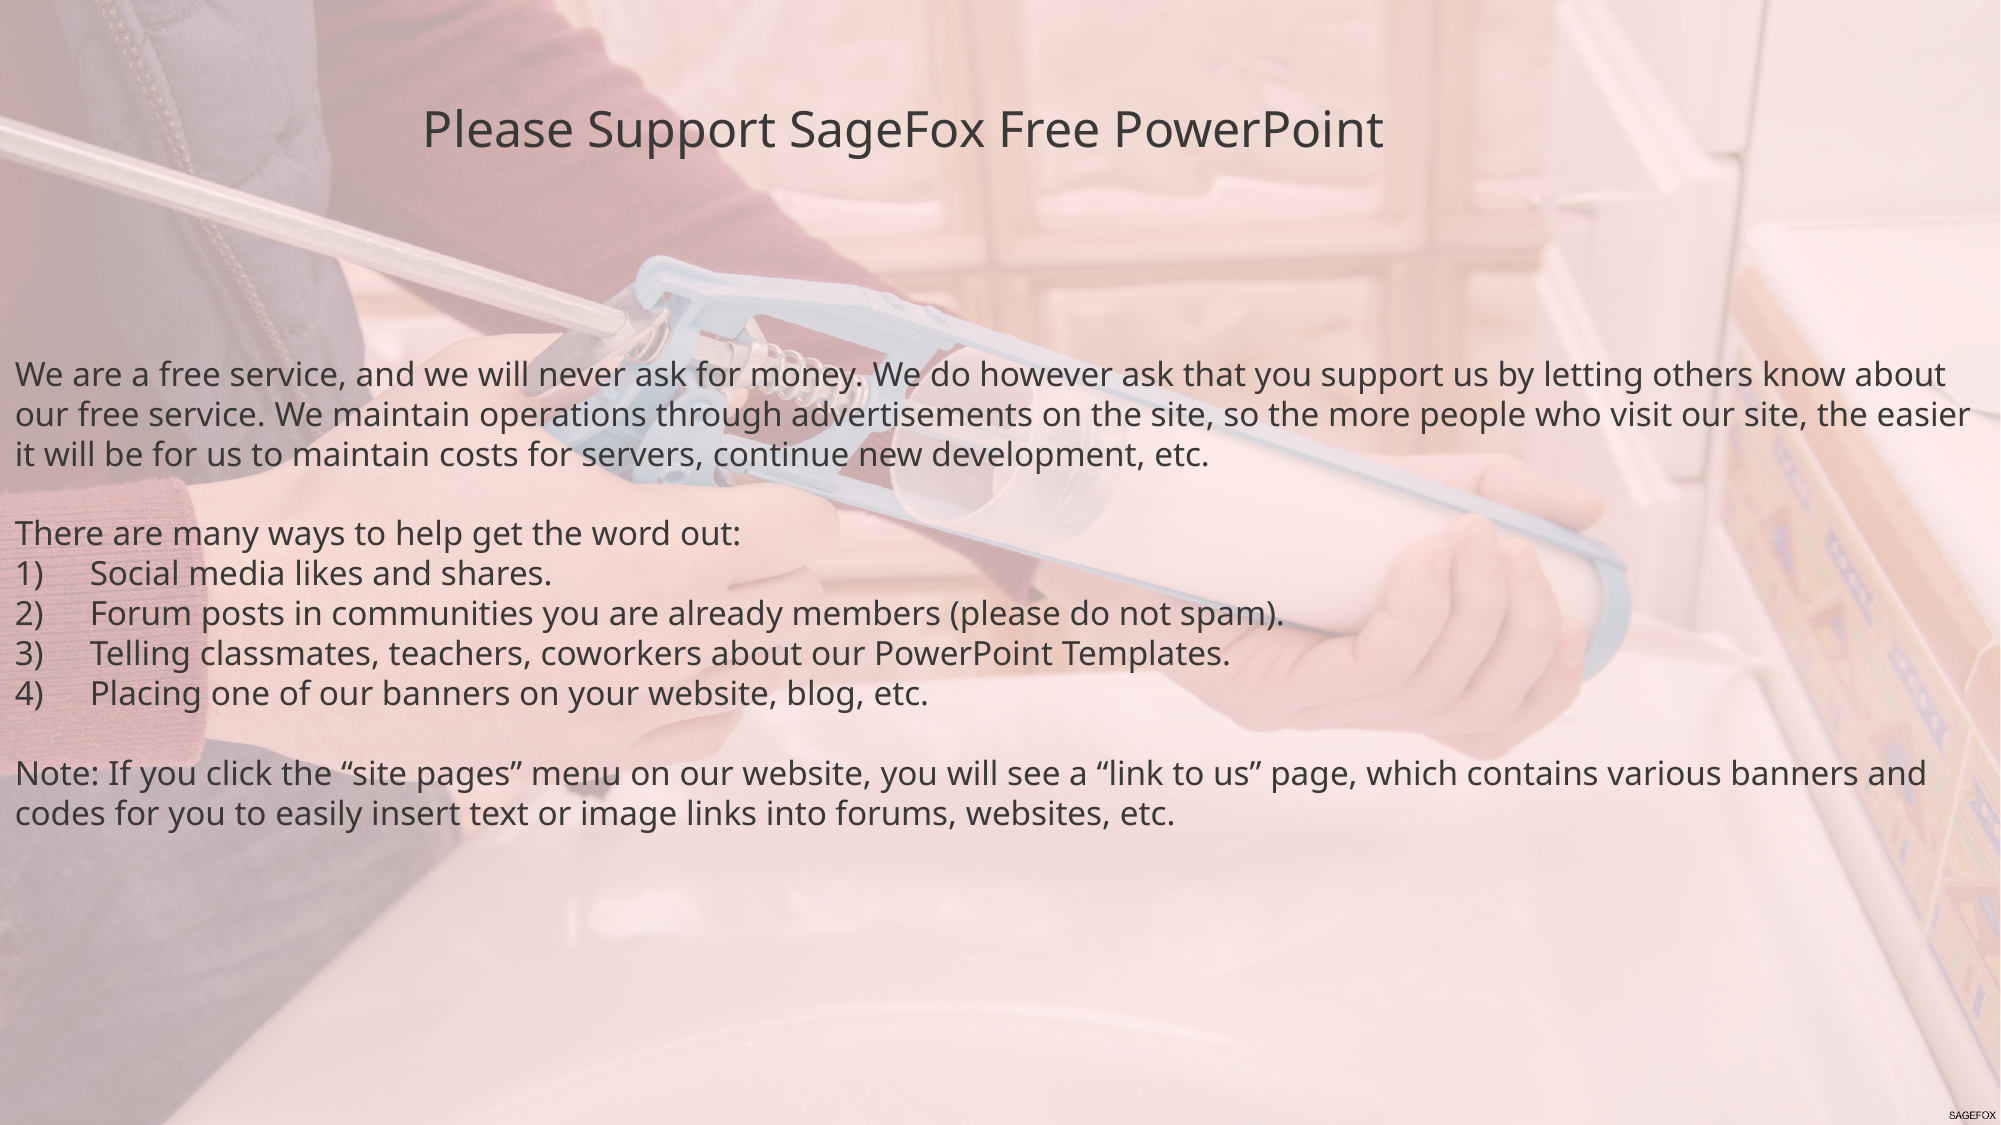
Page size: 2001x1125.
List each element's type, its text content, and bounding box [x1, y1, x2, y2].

text_box We are a free service, and we will never ask for money. We do however ask that you support us by letting others know about our free service. We maintain operations through advertisements on the site, so the more people who visit our site, the easier it will be for us to maintain costs for servers, continue new development, etc. There are many ways to help get the word out: Social media likes and shares. Forum posts in communities you are already members (please do not spam). Telling classmates, teachers, coworkers about our PowerPoint Templates. Placing one of our banners on your website, blog, etc. Note: If you click the “site pages” menu on our website, you will see a “link to us” page, which contains various banners and codes for you to easily insert text or image links into forums, websites, etc. [0, 0, 2000, 1125]
title Please Support SageFox Free PowerPoint [363, 72, 1444, 190]
